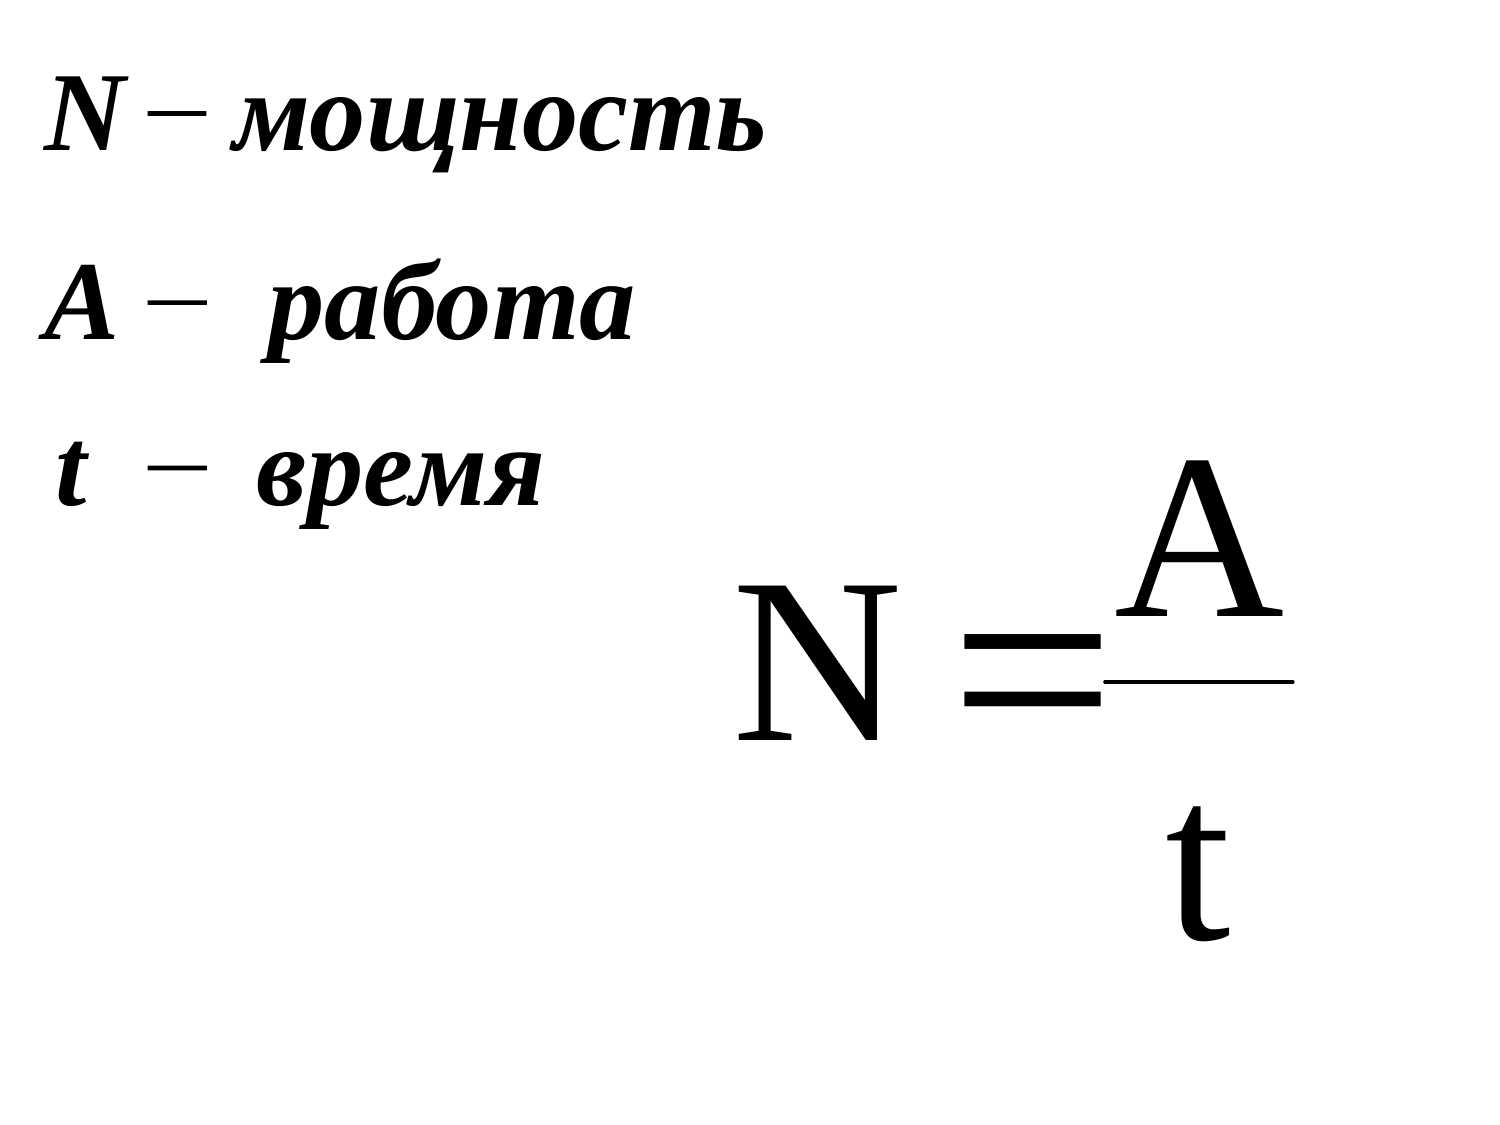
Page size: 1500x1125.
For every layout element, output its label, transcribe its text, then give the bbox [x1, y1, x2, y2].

text_box мощность [218, 30, 869, 181]
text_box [702, 399, 1332, 977]
text_box время [242, 385, 727, 536]
text_box работа [253, 219, 774, 370]
text_box t [41, 385, 136, 536]
text_box А [29, 219, 124, 370]
text_box N [29, 30, 124, 181]
